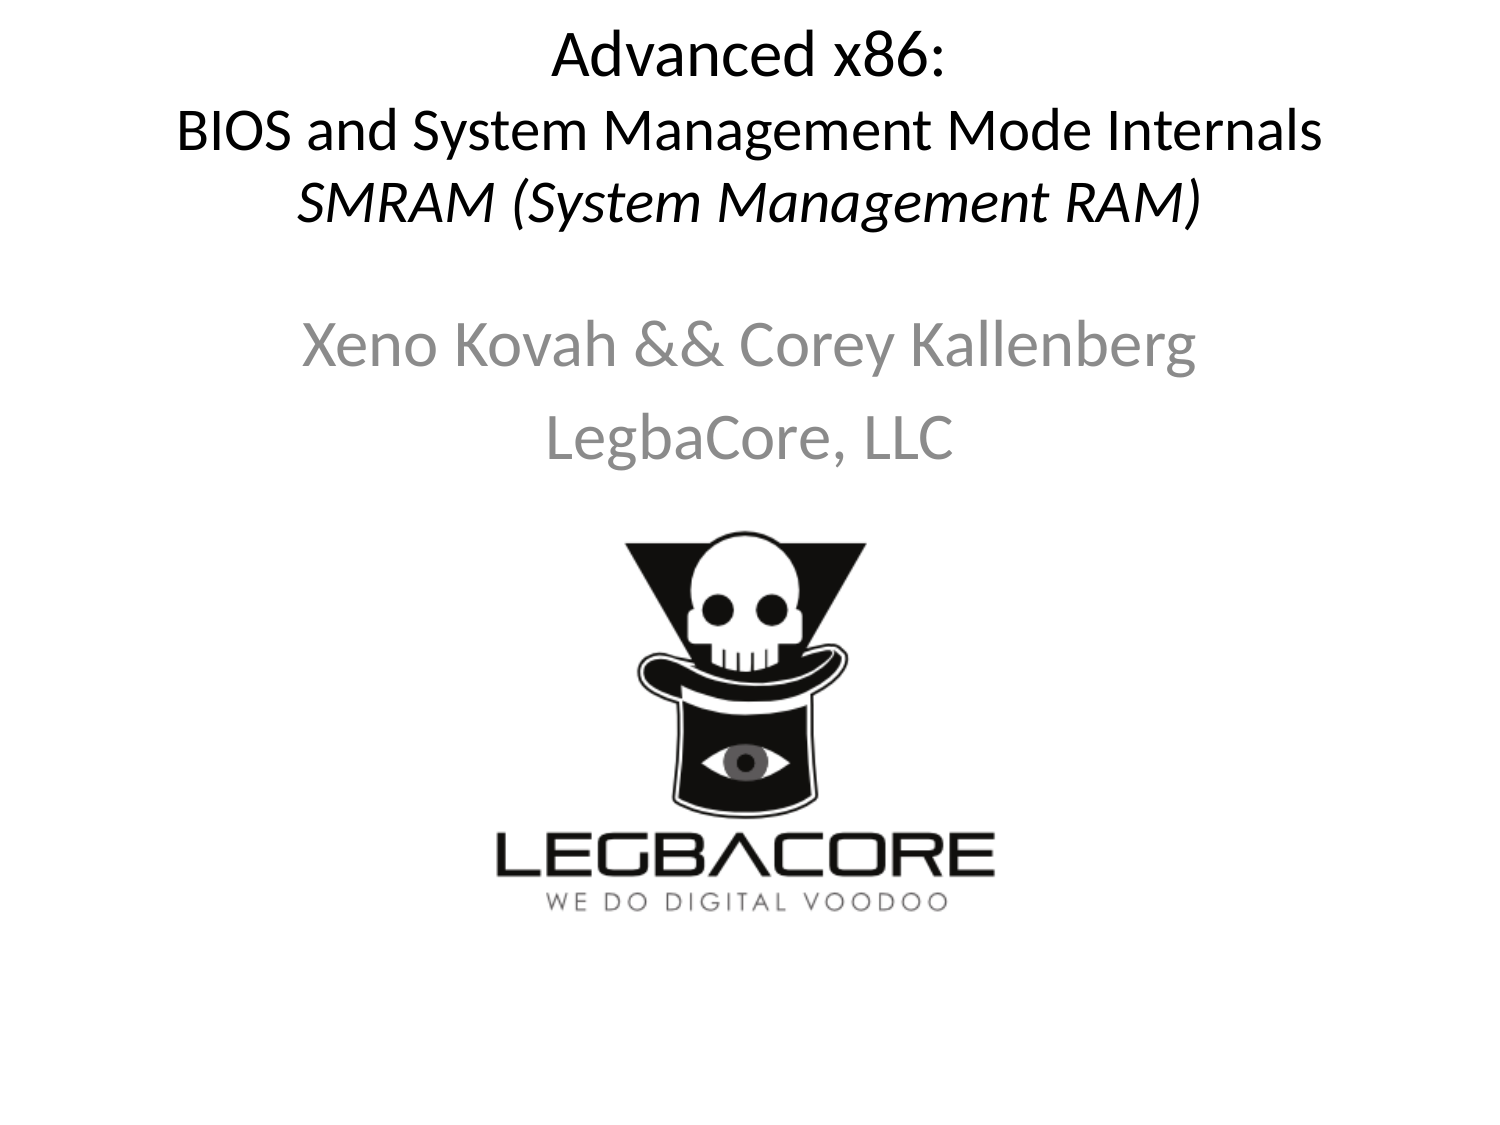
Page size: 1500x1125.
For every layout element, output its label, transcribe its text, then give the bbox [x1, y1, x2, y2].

picture [493, 522, 1007, 924]
title Advanced x86: BIOS and System Management Mode Internals SMRAM (System Management RAM) [0, 1, 1500, 243]
subtitle Xeno Kovah && Corey Kallenberg LegbaCore, LLC [225, 291, 1275, 502]
